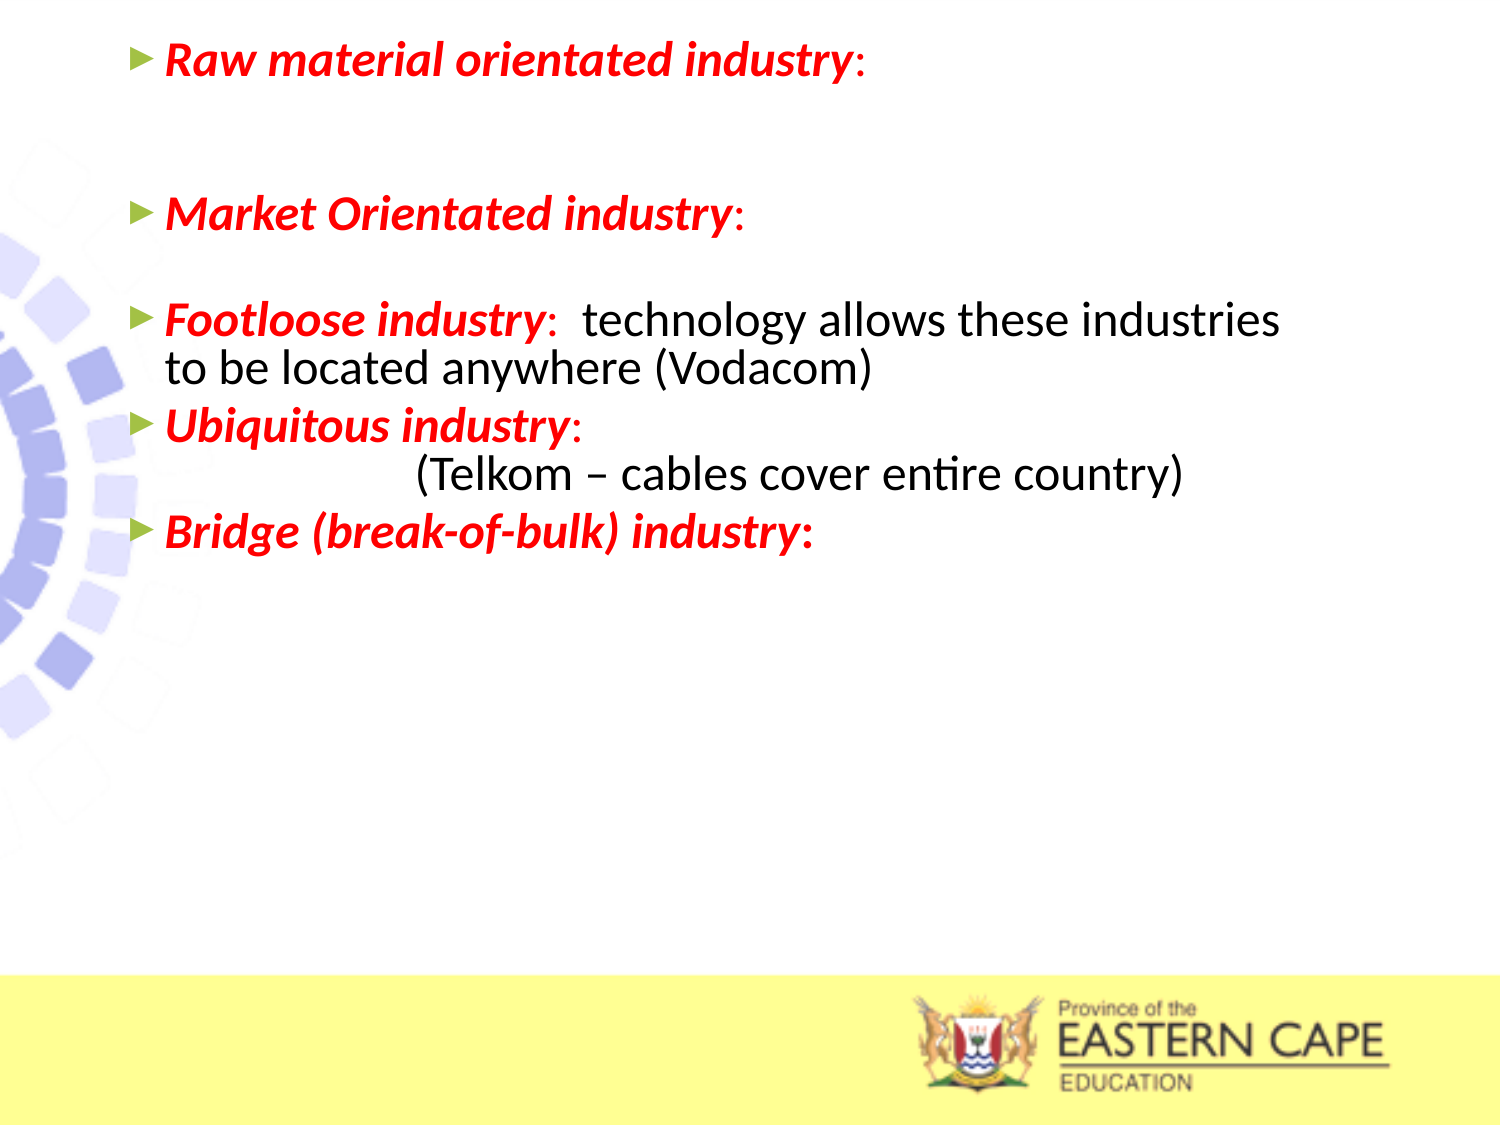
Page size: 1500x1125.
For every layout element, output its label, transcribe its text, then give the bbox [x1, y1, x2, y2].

picture [0, 0, 1500, 1125]
list Raw material orientated industry: is found close to the source of the raw materials. The raw material could be bulky and expensive to transport. Market Orientated industry: located close to the market. The product could be perishable. Footloose industry: technology allows these industries to be located anywhere (Vodacom) Ubiquitous industry: not located at a particular space on a landscape (Telkom – cables cover entire country) Bridge (break-of-bulk) industry: located between the raw materials and the market. [107, 30, 1345, 1125]
